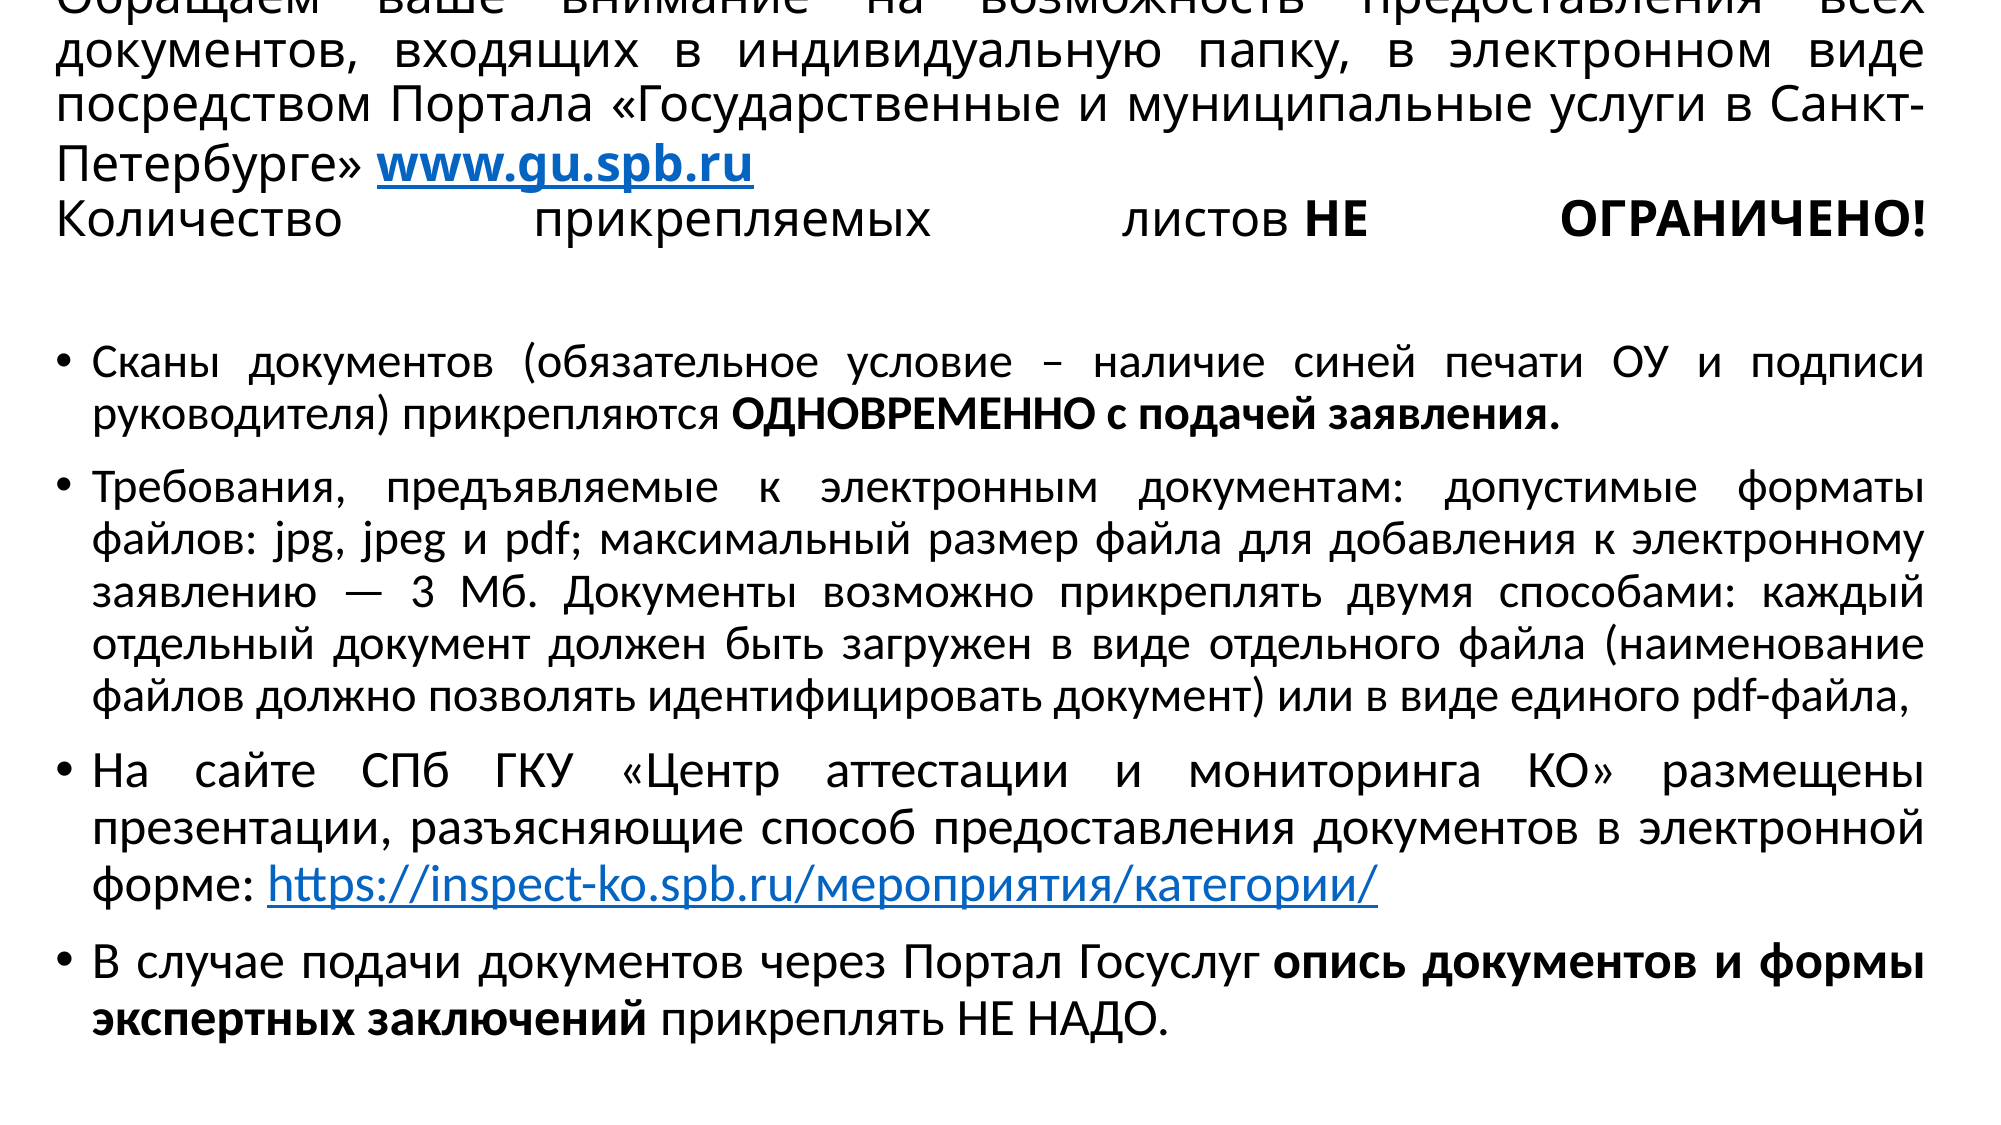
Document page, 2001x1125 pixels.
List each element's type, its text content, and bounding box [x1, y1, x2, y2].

list Сканы документов (обязательное условие – наличие синей печати ОУ и подписи руководителя) прикрепляются ОДНОВРЕМЕННО с подачей заявления. Требования, предъявляемые к электронным документам: допустимые форматы файлов: jpg, jpeg и pdf; максимальный размер файла для добавления к электронному заявлению — 3 Мб. Документы возможно прикреплять двумя способами: каждый отдельный документ должен быть загружен в виде отдельного файла (наименование файлов должно позволять идентифицировать документ) или в виде единого pdf-файла, На сайте СПб ГКУ «Центр аттестации и мониторинга КО» размещены презентации, разъясняющие способ предоставления документов в электронной форме: https://inspect-ko.spb.ru/мероприятия/категории/ В случае подачи документов через Портал Госуслуг опись документов и формы экспертных заключений прикреплять НЕ НАДО. [40, 328, 1942, 1105]
title Обращаем ваше внимание на возможность предоставления всех документов, входящих в индивидуальную папку, в электронном виде посредством Портала «Государственные и муниципальные услуги в Санкт-Петербурге» www.gu.spb.ru Количество прикрепляемых листов НЕ ОГРАНИЧЕНО! [40, 0, 1942, 278]
